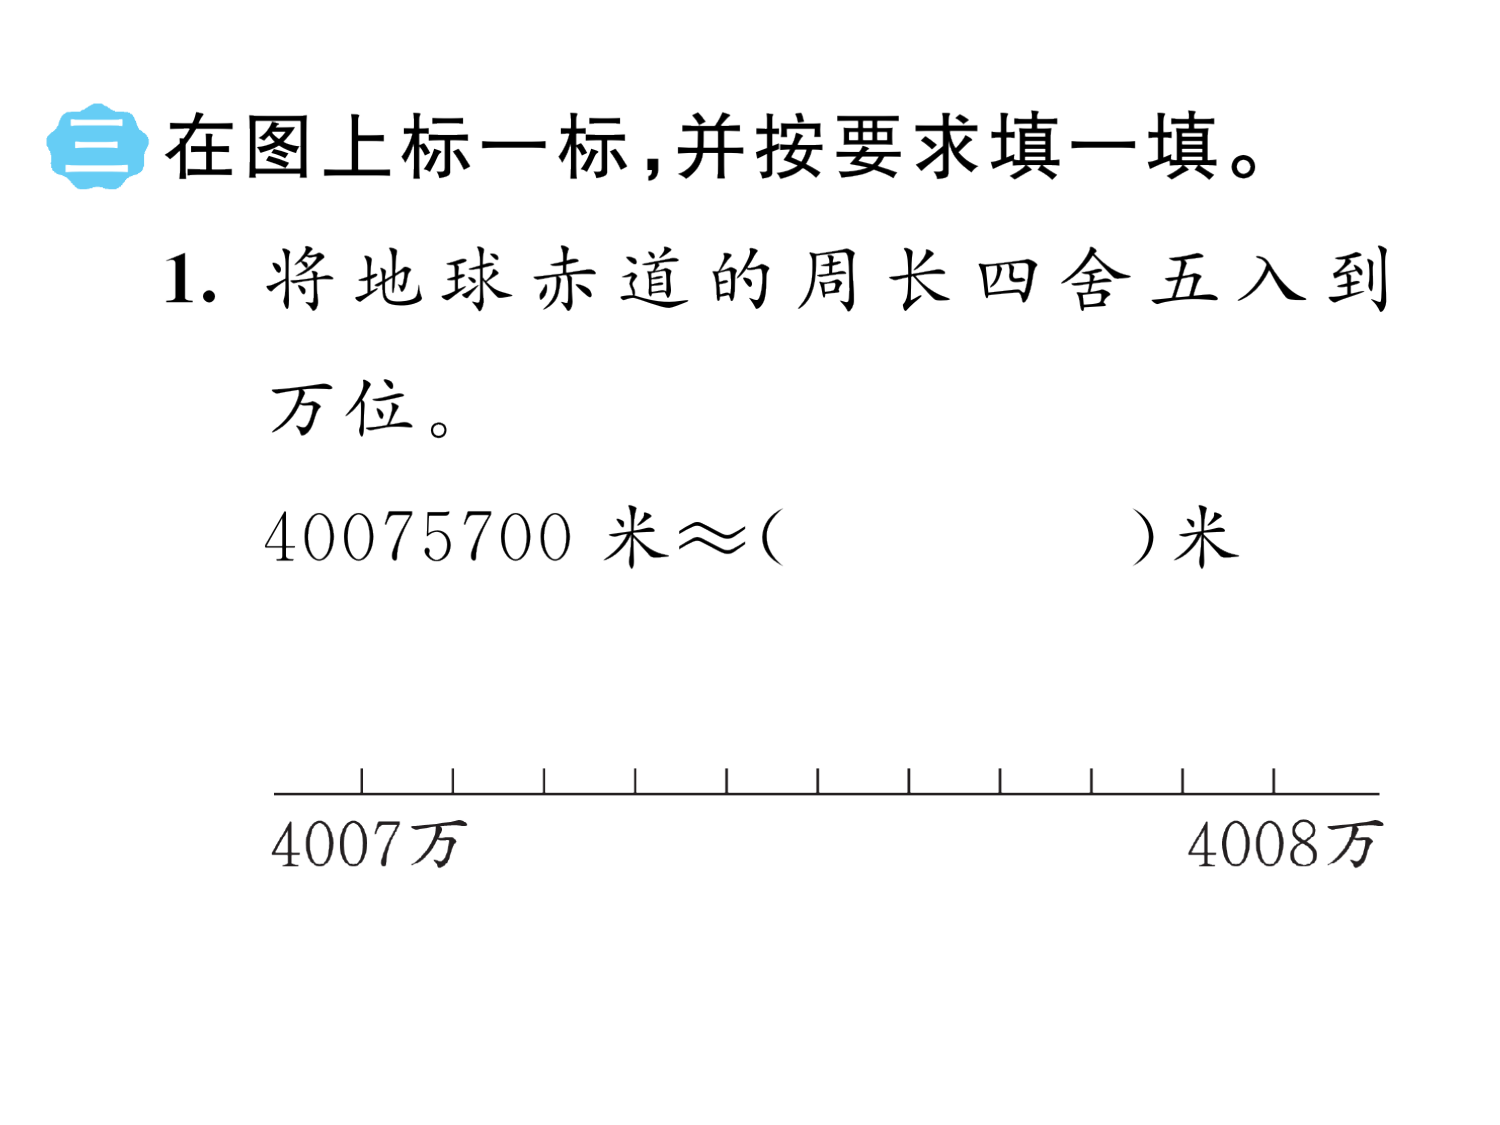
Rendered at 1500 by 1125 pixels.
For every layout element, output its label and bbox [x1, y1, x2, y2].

picture [41, 78, 1459, 900]
